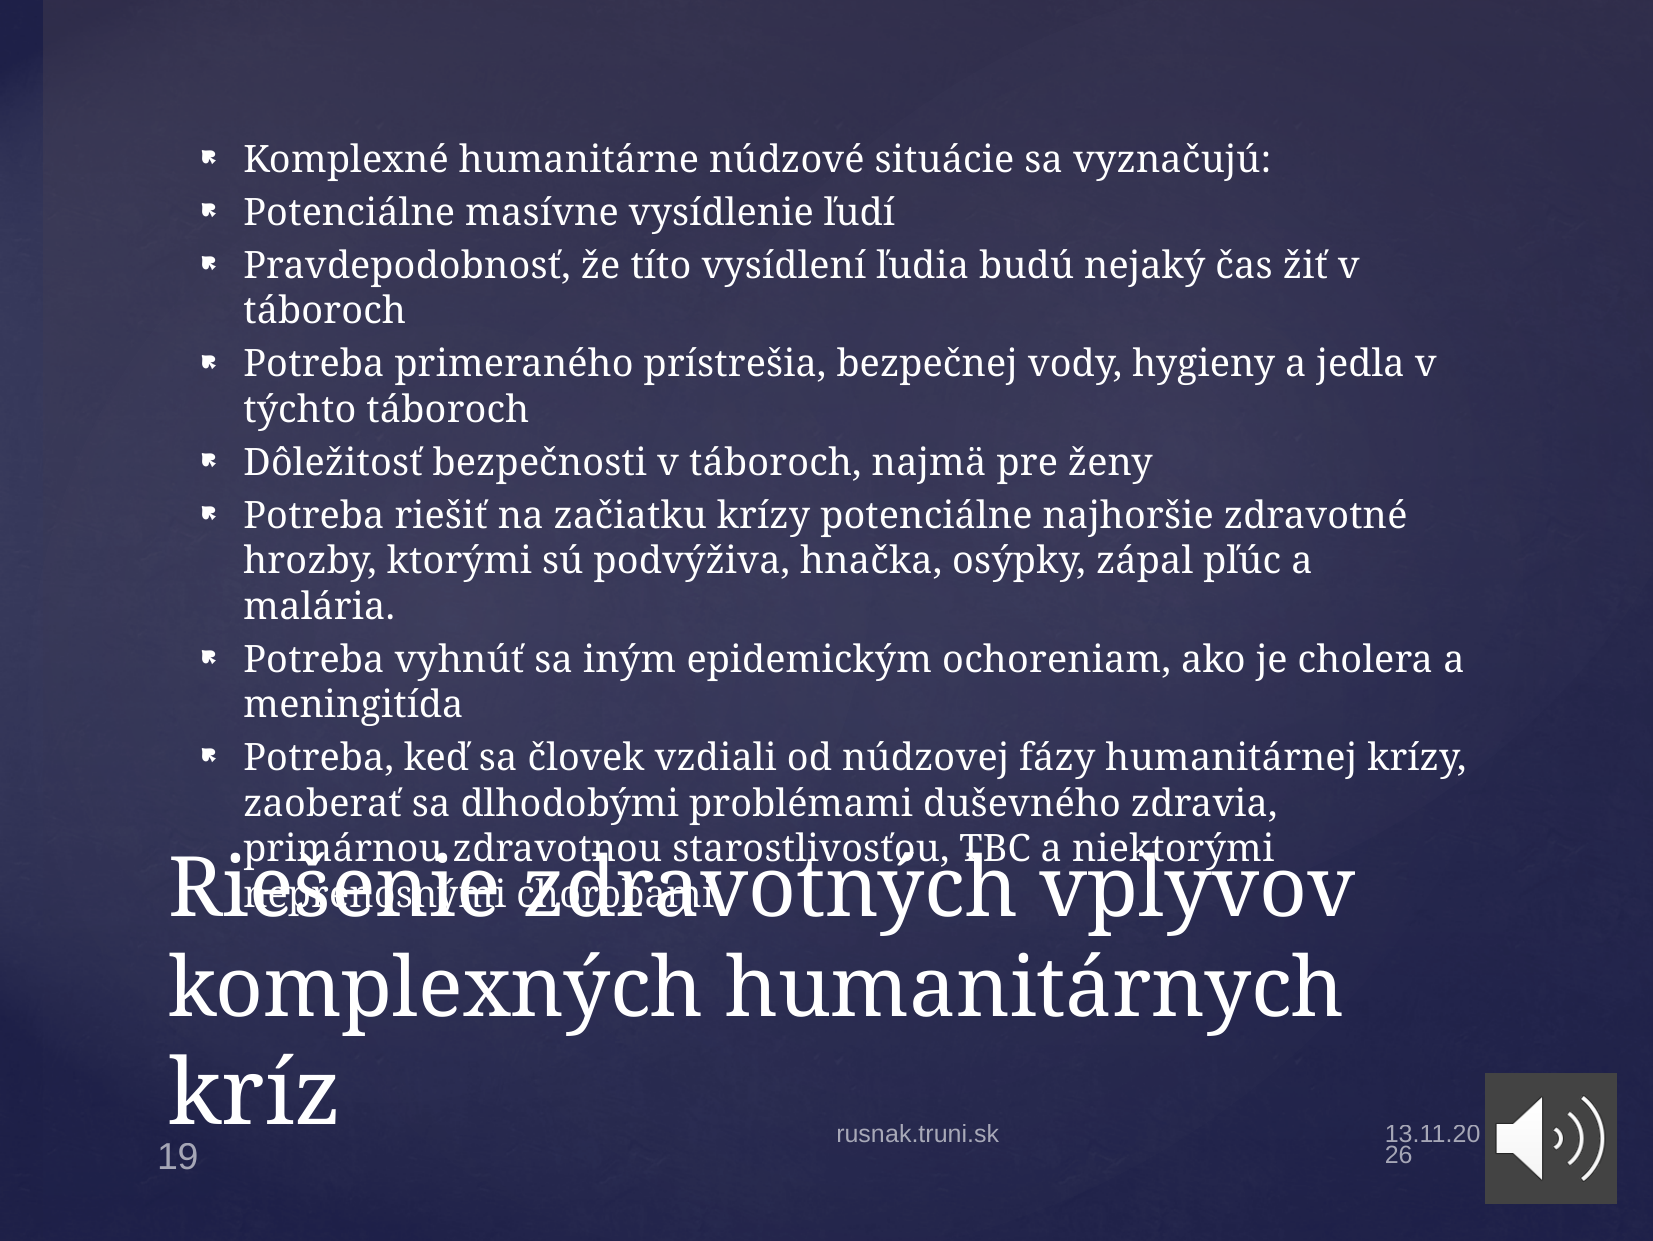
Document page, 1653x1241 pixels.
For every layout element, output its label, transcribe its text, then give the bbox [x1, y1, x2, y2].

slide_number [1368, 1113, 1473, 1180]
footer rusnak.truni.sk [819, 1113, 1027, 1180]
title Riešenie zdravotných vplyvov komplexných humanitárnych kríz [151, 985, 1516, 1152]
list Komplexné humanitárne núdzové situácie sa vyznačujú: Potenciálne masívne vysídlenie ľudí Pravdepodobnosť, že títo vysídlení ľudia budú nejaký čas žiť v táboroch Potreba primeraného prístrešia, bezpečnej vody, hygieny a jedla v týchto táboroch Dôležitosť bezpečnosti v táboroch, najmä pre ženy Potreba riešiť na začiatku krízy potenciálne najhoršie zdravotné hrozby, ktorými sú podvýživa, hnačka, osýpky, zápal pľúc a malária. Potreba vyhnúť sa iným epidemickým ochoreniam, ako je cholera a meningitída Potreba, keď sa človek vzdiali od núdzovej fázy humanitárnej krízy, zaoberať sa dlhodobými problémami duševného zdravia, primárnou zdravotnou starostlivosťou, TBC a niektorými neprenosnými chorobami [180, 124, 1488, 926]
slide_number 19 [140, 1122, 276, 1180]
picture [1483, 1071, 1618, 1206]
